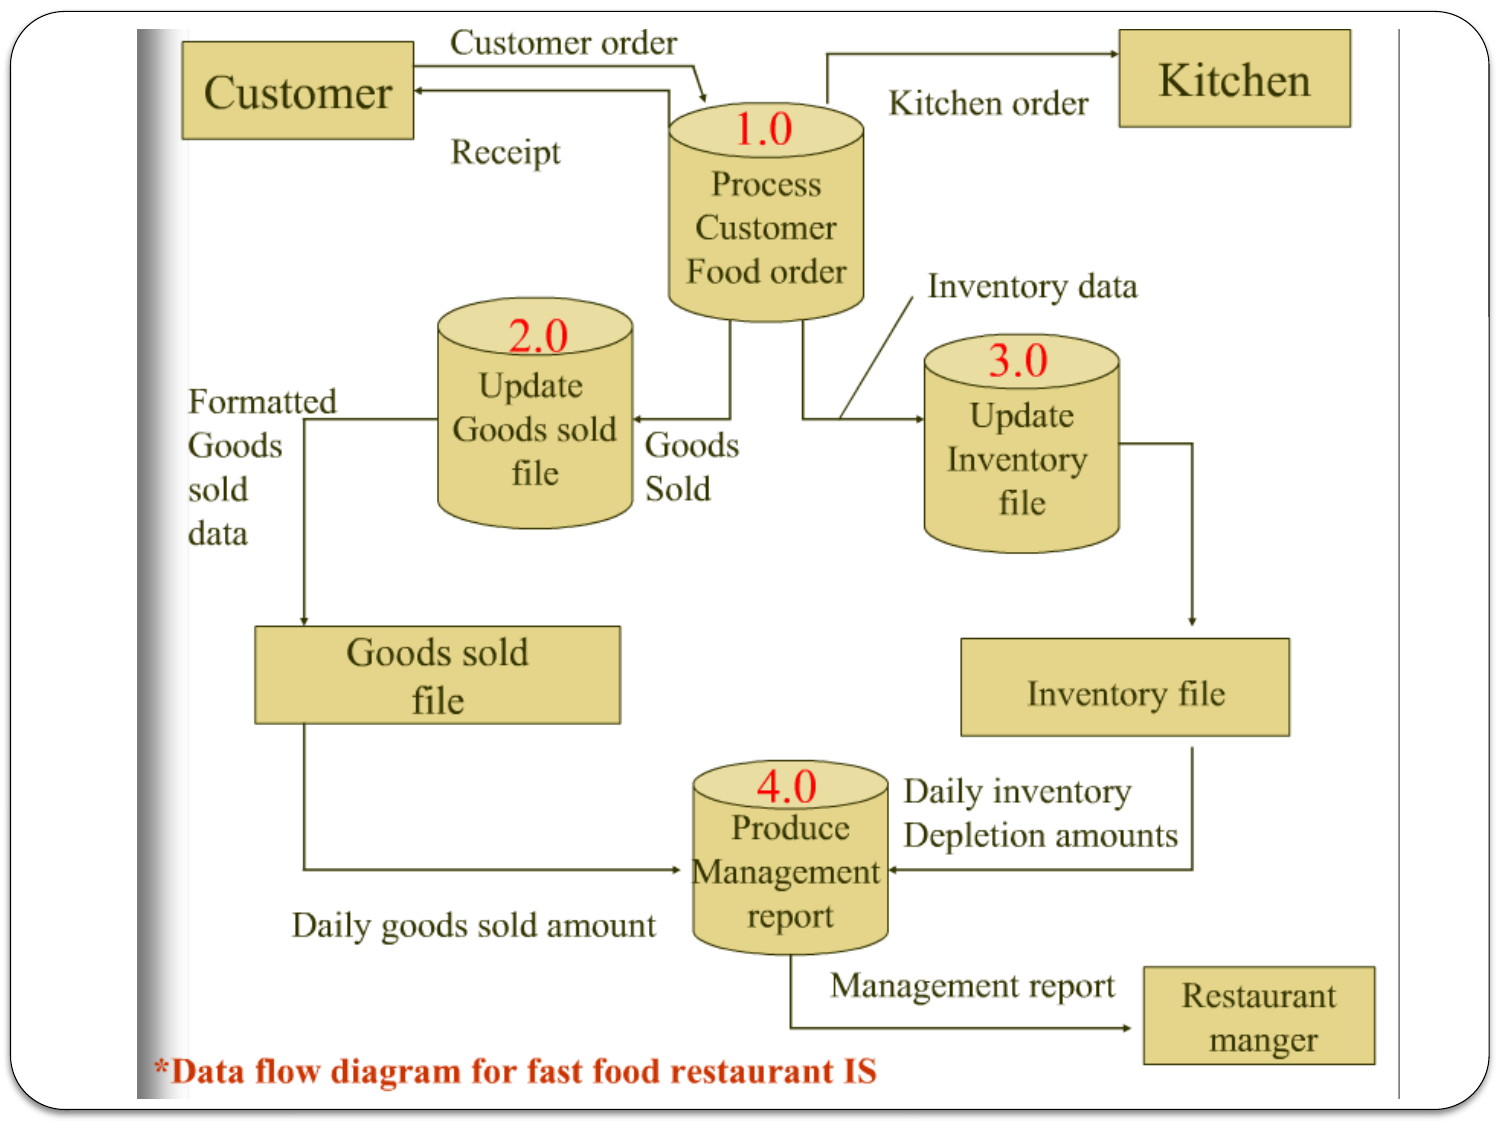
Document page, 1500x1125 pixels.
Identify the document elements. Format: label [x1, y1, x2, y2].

picture [137, 29, 1401, 1099]
